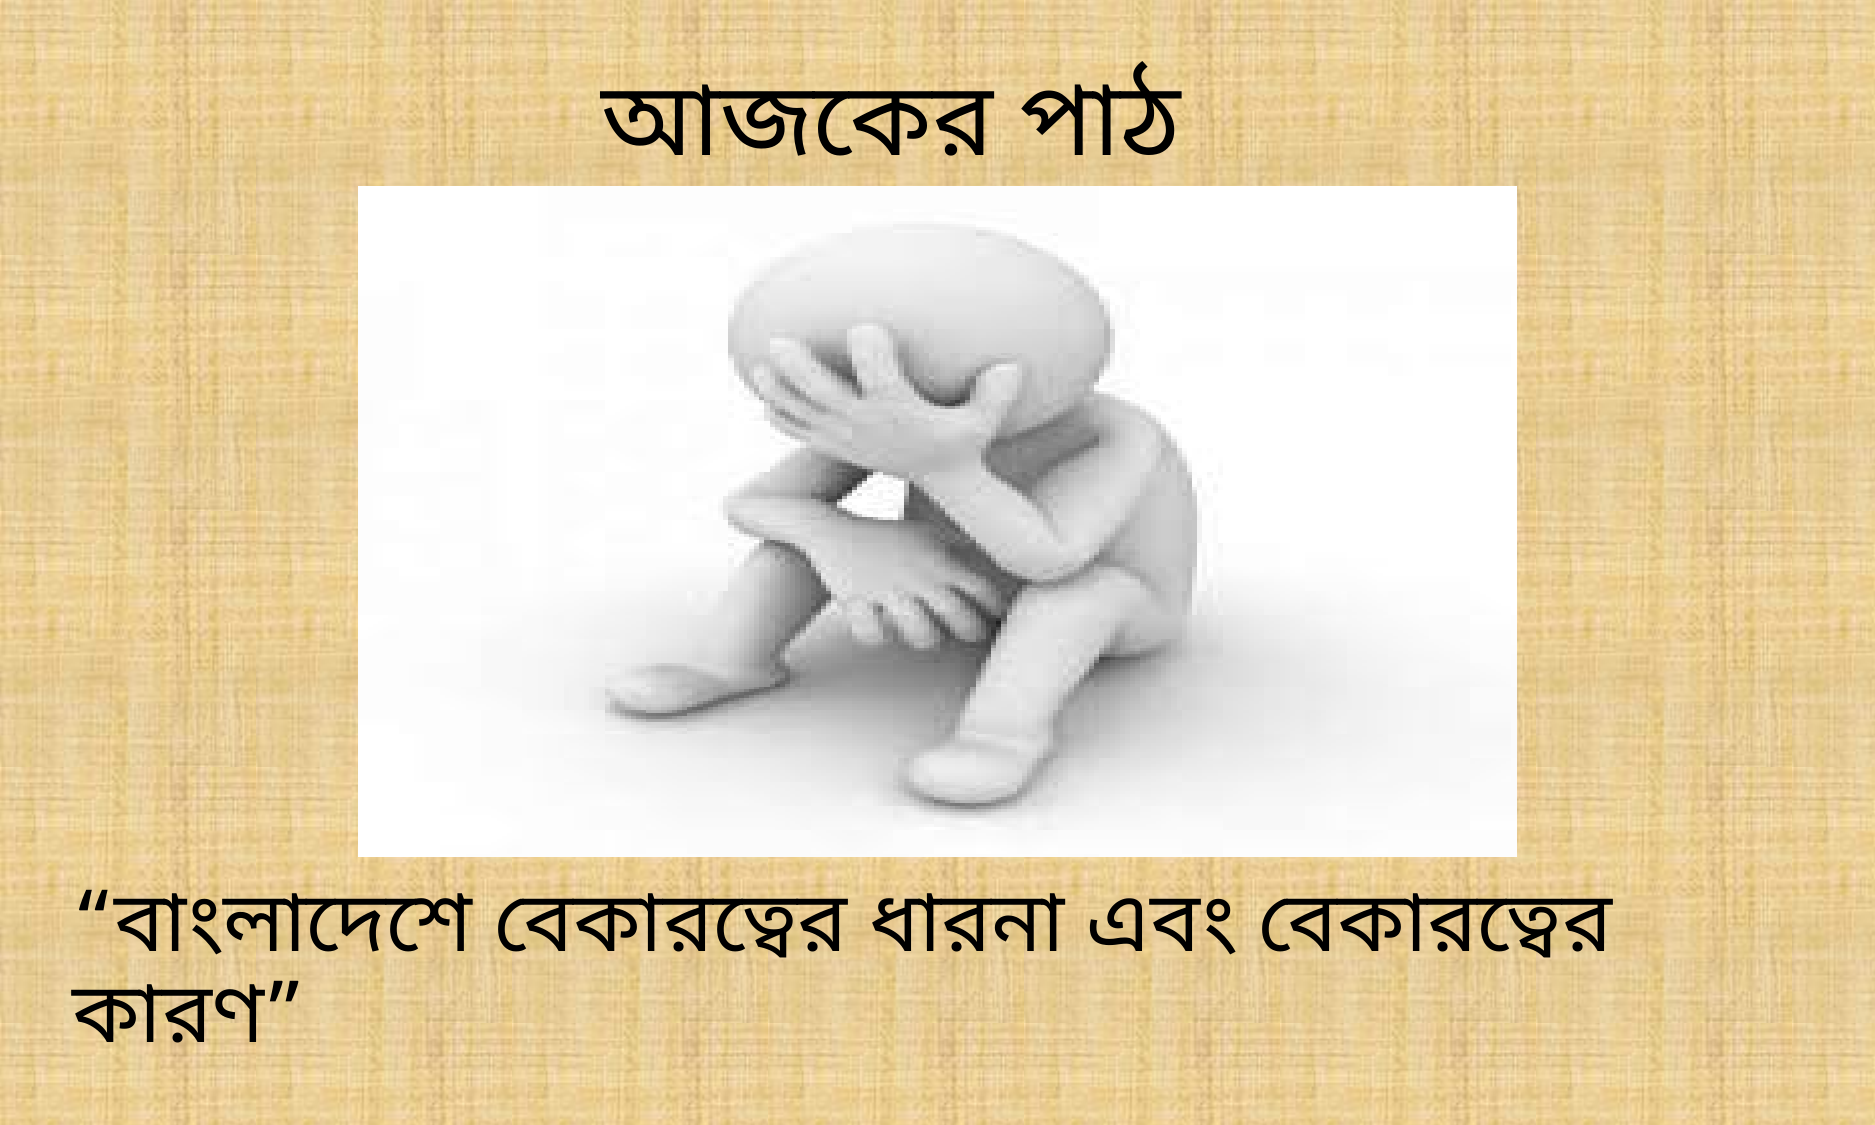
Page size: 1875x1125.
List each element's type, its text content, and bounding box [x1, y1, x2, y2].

list “বাংলাদেশে বেকারত্বের ধারনা এবং বেকারত্বের কারণ” [57, 871, 1818, 1069]
picture [0, 0, 1875, 1125]
title আজকের পাঠ [571, 24, 1238, 186]
